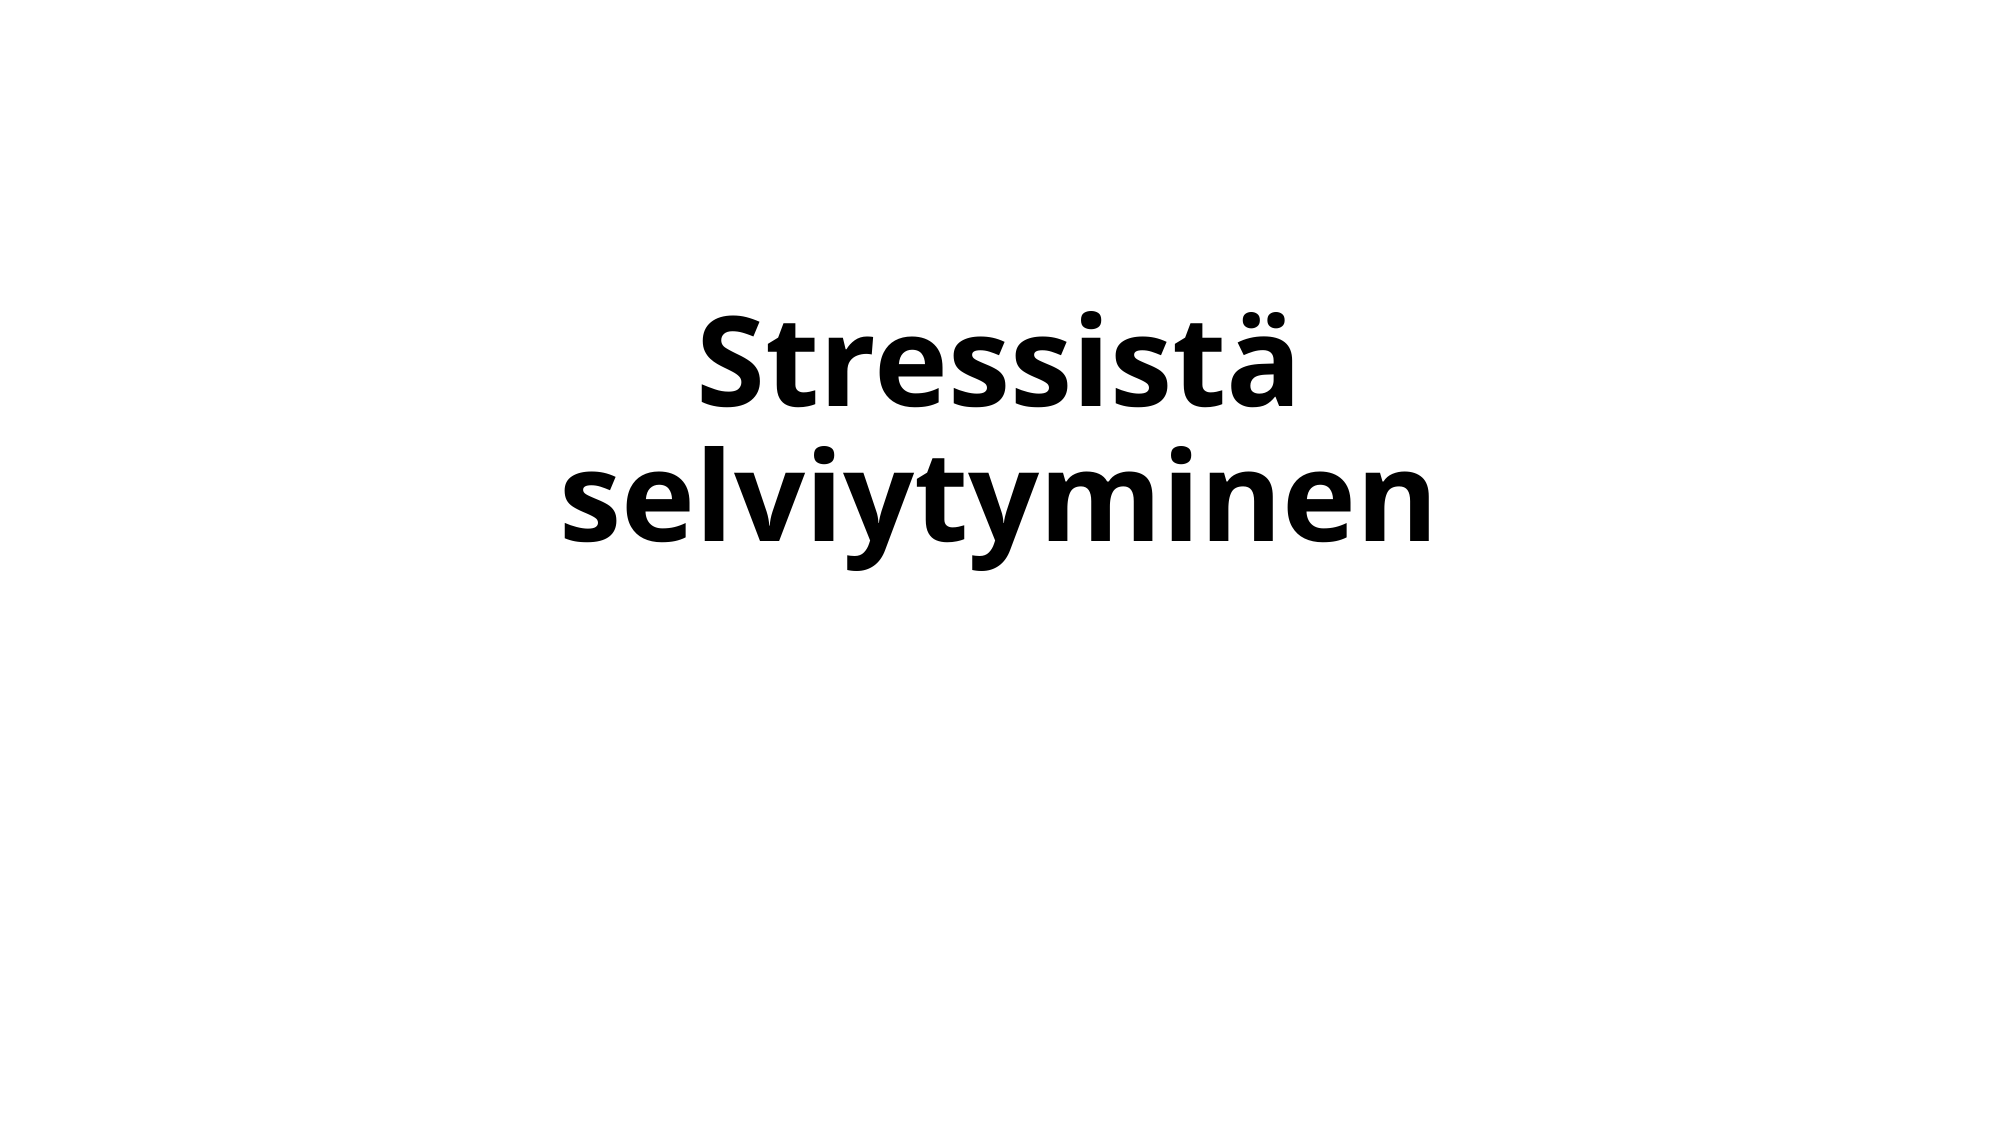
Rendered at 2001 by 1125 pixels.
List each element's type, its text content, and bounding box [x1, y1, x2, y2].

title Stressistä selviytyminen [249, 184, 1750, 576]
